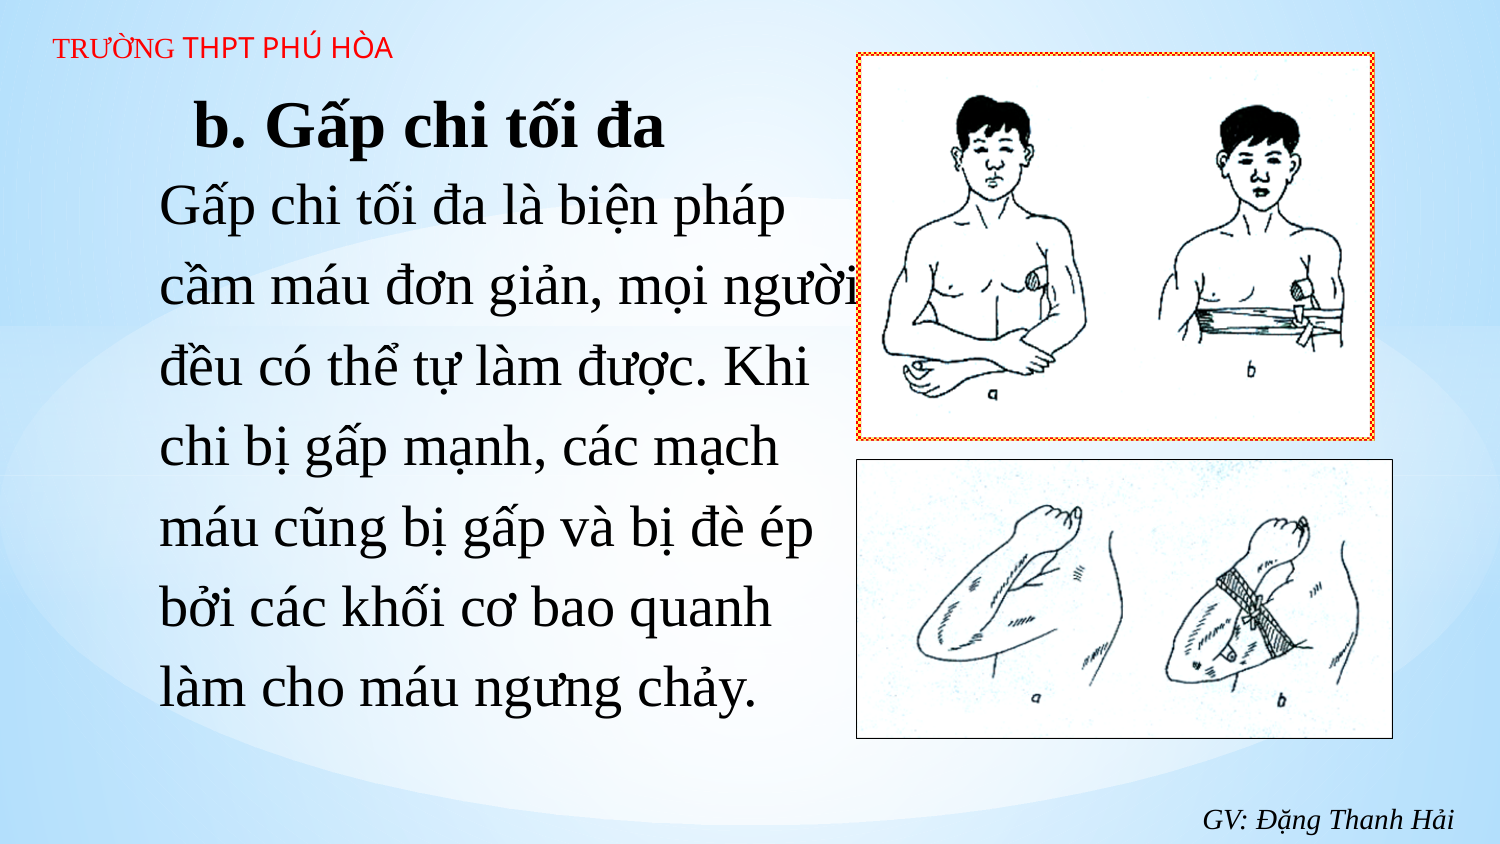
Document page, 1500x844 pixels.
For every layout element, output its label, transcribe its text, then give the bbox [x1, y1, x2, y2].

text_box Gấp chi tối đa là biện pháp cầm máu đơn giản, mọi người đều có thể tự làm được. Khi chi bị gấp mạnh, các mạch máu cũng bị gấp và bị đè ép bởi các khối cơ bao quanh làm cho máu ngưng chảy. [144, 148, 876, 726]
text_box b. Gấp chi tối đa [162, 72, 725, 148]
picture [855, 459, 1393, 739]
picture [856, 51, 1376, 442]
text_box TRƯỜNG THPT PHÚ HÒA [37, 21, 513, 72]
text_box GV: Đặng Thanh Hải [1187, 793, 1500, 843]
